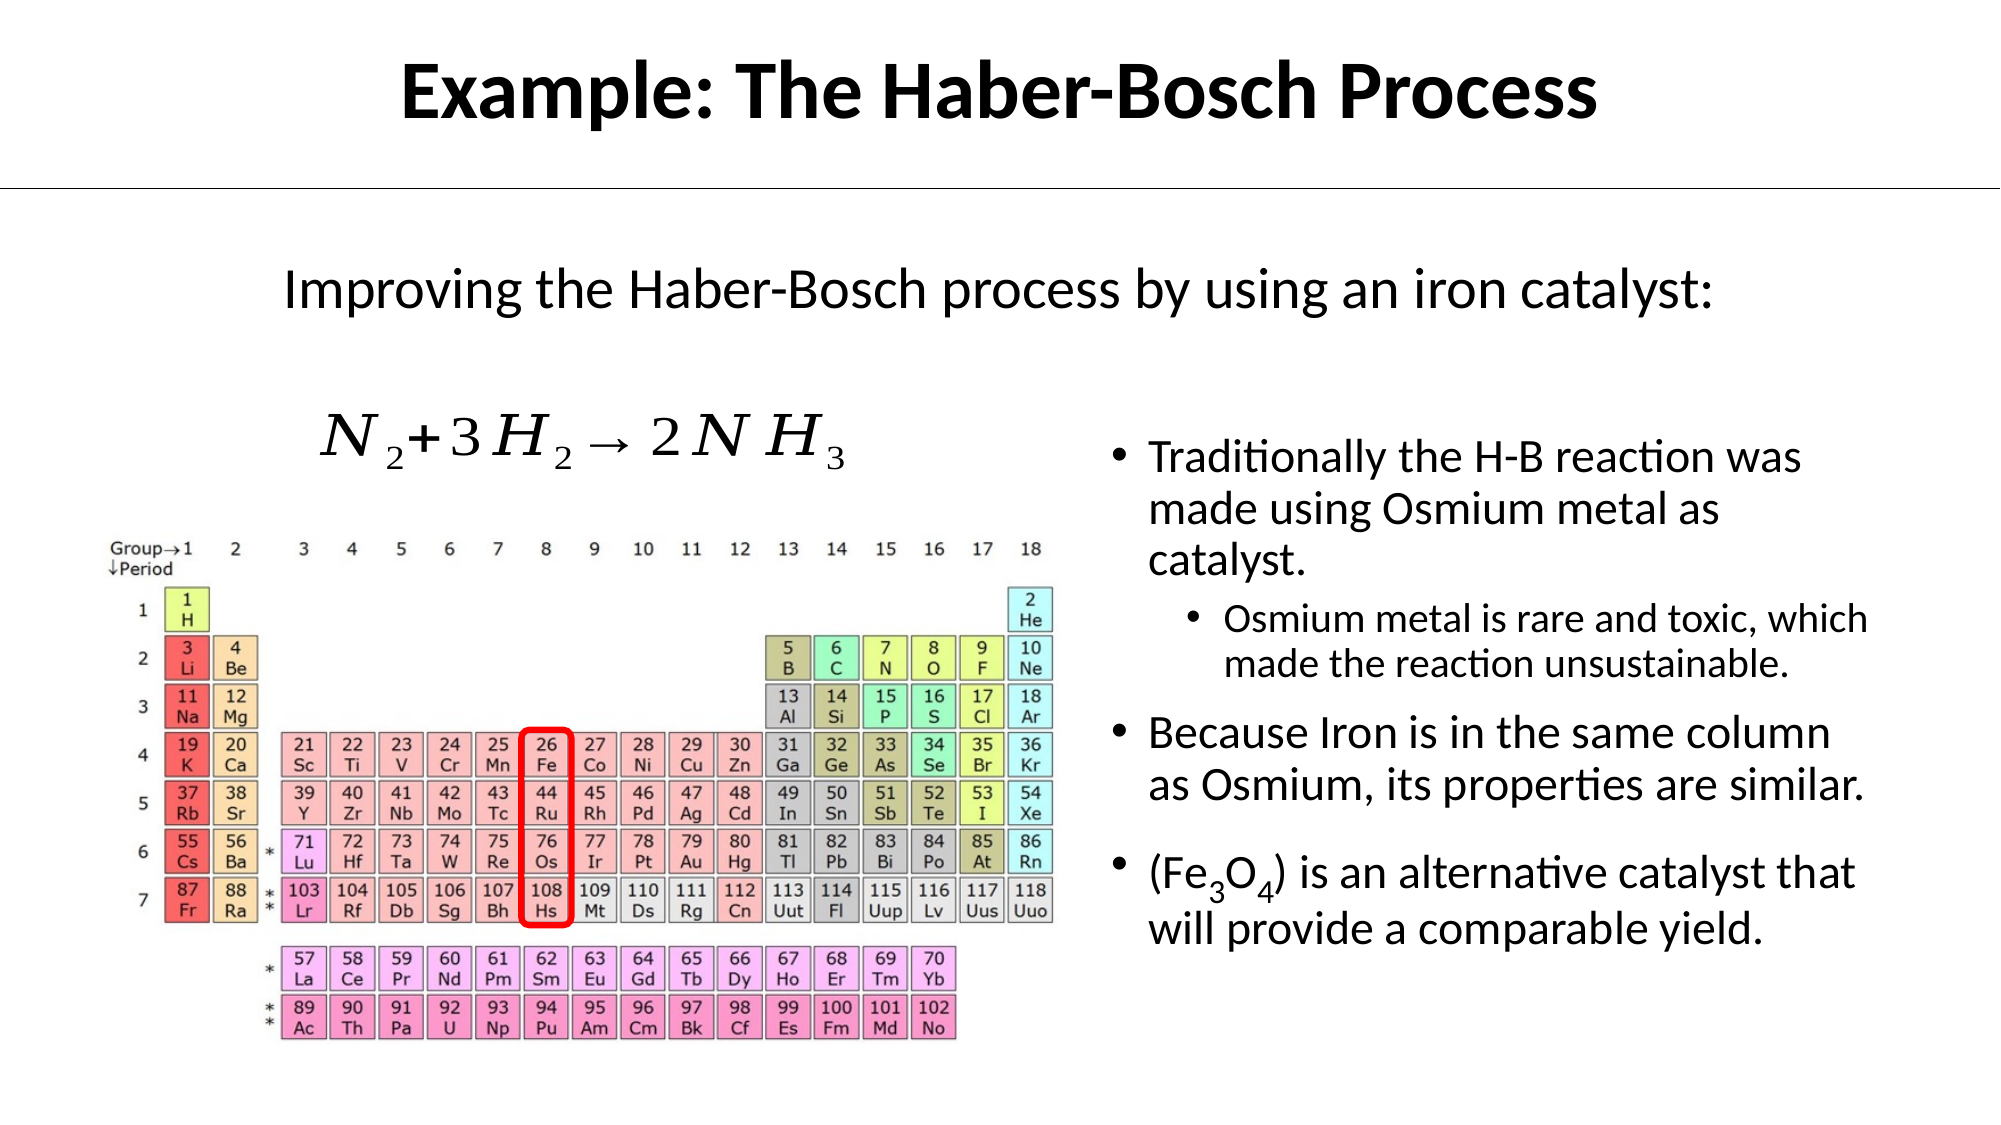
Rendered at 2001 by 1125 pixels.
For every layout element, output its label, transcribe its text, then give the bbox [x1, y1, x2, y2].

picture [103, 533, 1060, 1046]
title Example: The Haber-Bosch Process [228, 0, 1772, 187]
list Traditionally the H-B reaction was made using Osmium metal as catalyst. Osmium metal is rare and toxic, which made the reaction unsustainable. Because Iron is in the same column as Osmium, its properties are similar. (Fe3O4) is an alternative catalyst that will provide a comparable yield. [1096, 423, 1885, 1077]
text_box Improving the Haber-Bosch process by using an iron catalyst: [269, 242, 1731, 328]
